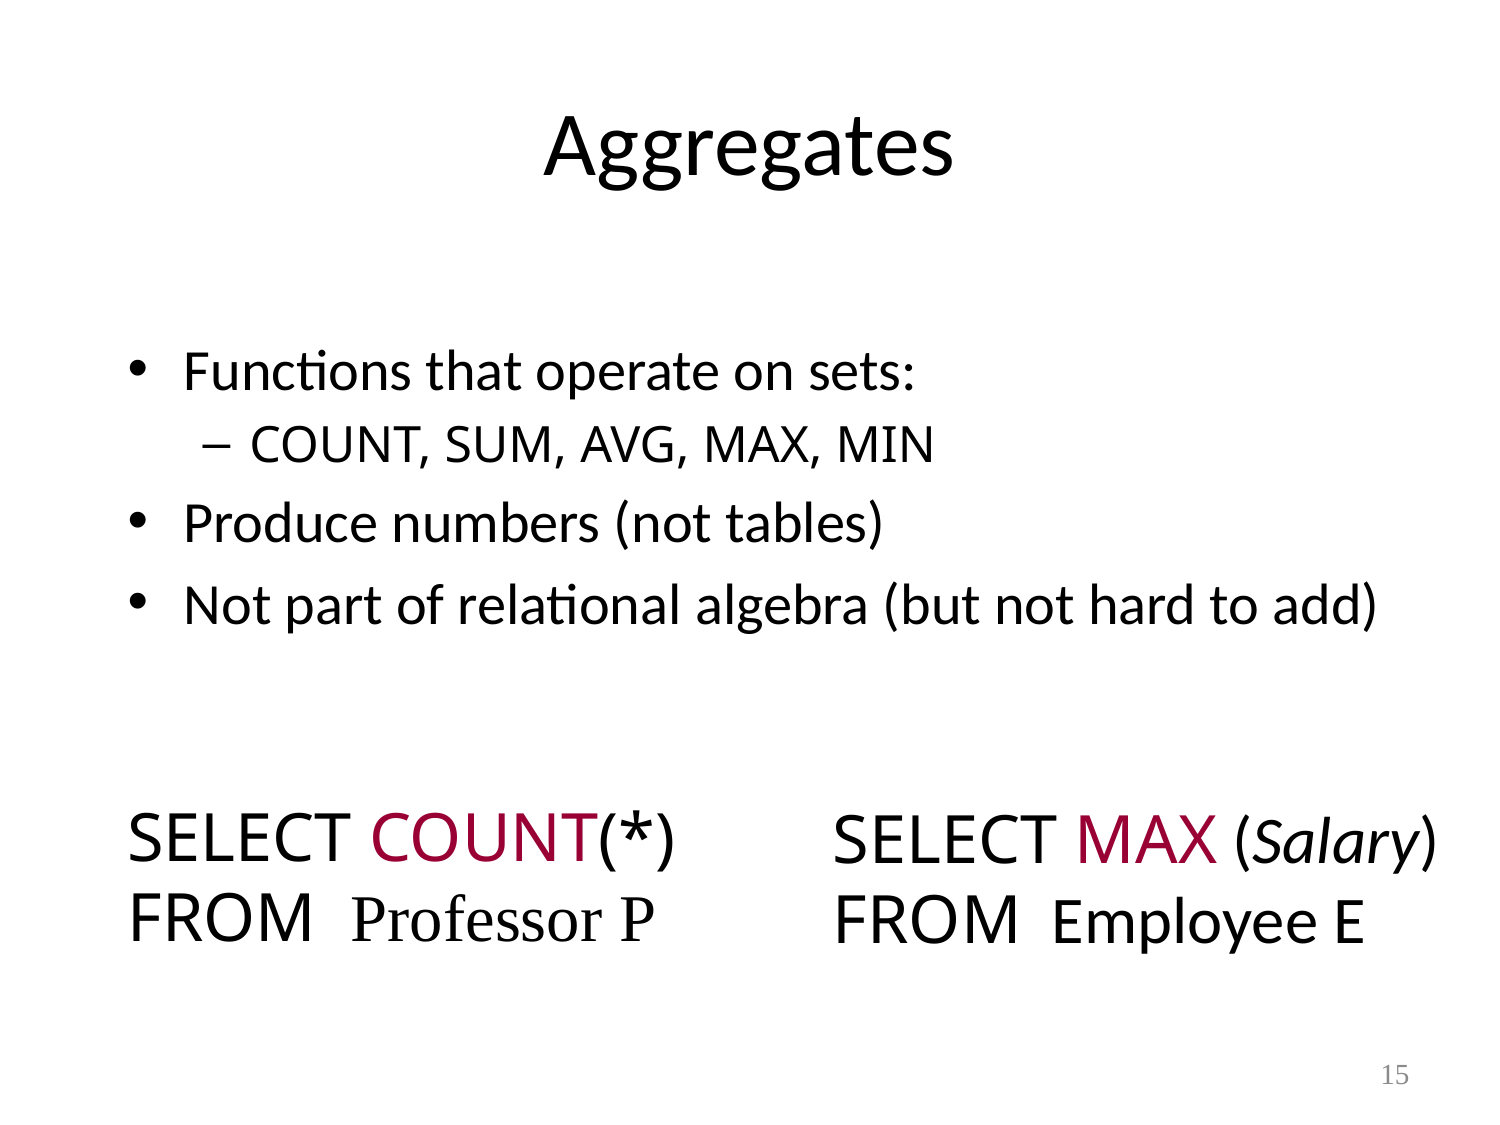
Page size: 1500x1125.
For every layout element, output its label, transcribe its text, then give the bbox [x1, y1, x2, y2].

text_box SELECT MAX (Salary) FROM Employee E [817, 789, 1455, 965]
title Aggregates [75, 45, 1425, 233]
list Functions that operate on sets: COUNT, SUM, AVG, MAX, MIN Produce numbers (not tables) Not part of relational algebra (but not hard to add) [112, 324, 1400, 713]
text_box SELECT COUNT(*) FROM Professor P [112, 787, 691, 963]
slide_number 15 [1074, 1042, 1425, 1103]
